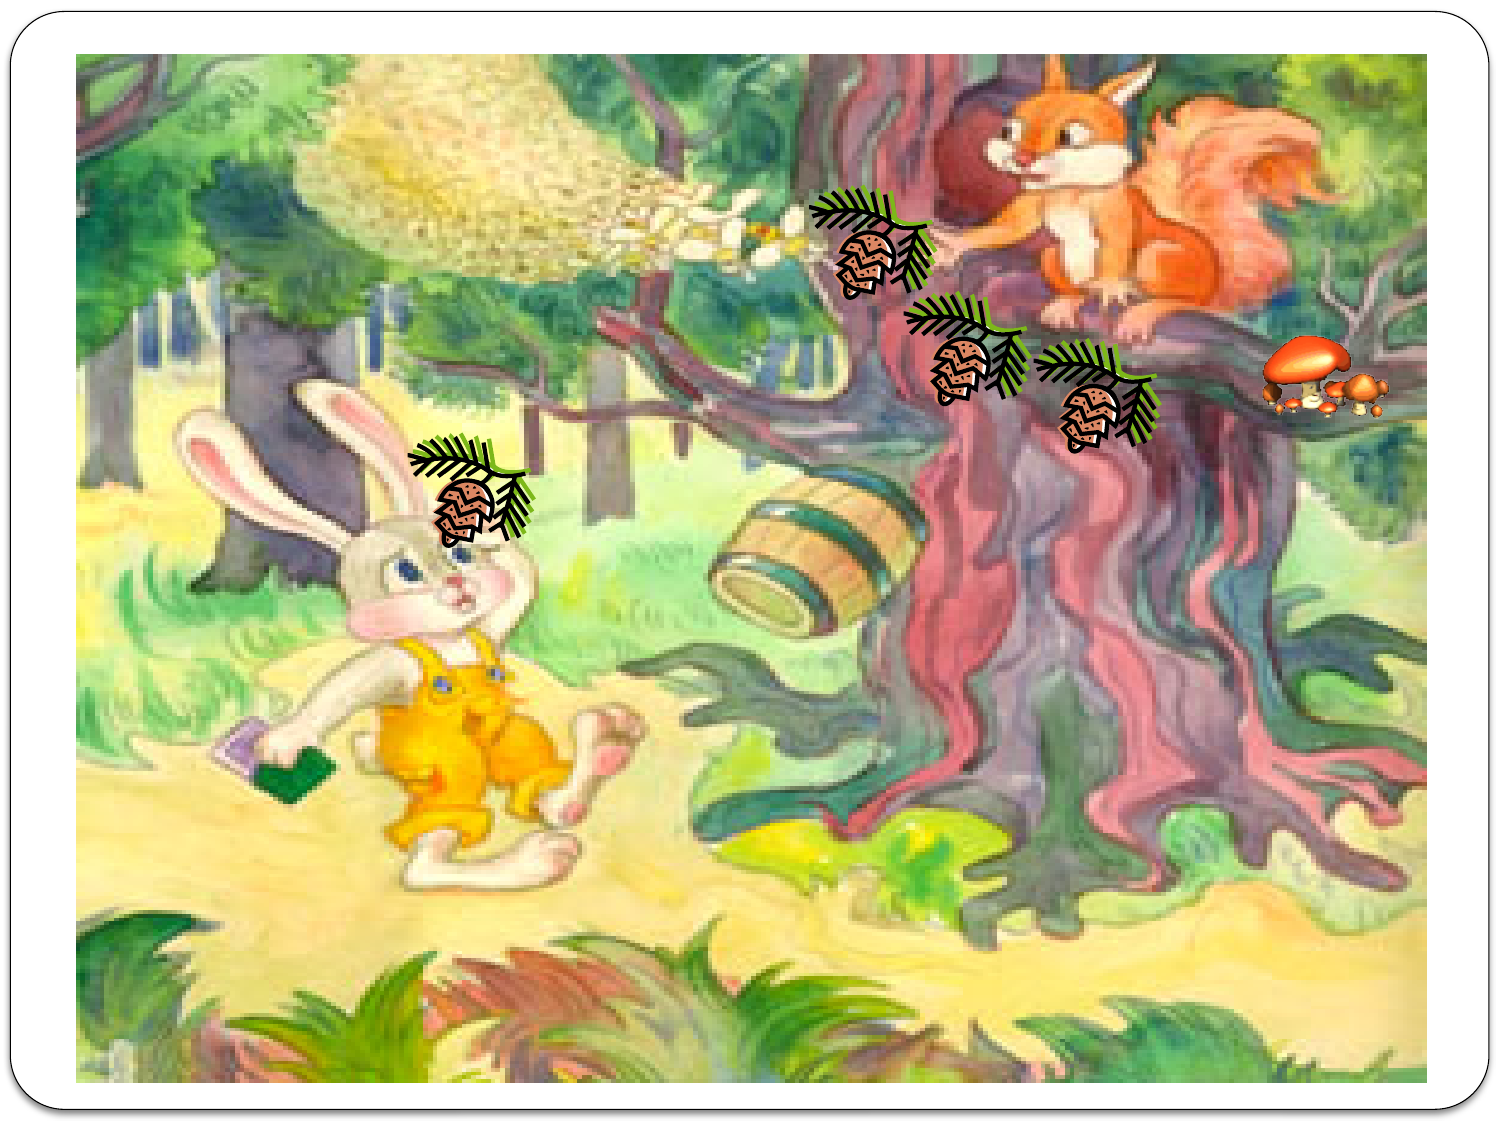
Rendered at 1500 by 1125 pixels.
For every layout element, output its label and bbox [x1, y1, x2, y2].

picture [76, 54, 1432, 1083]
